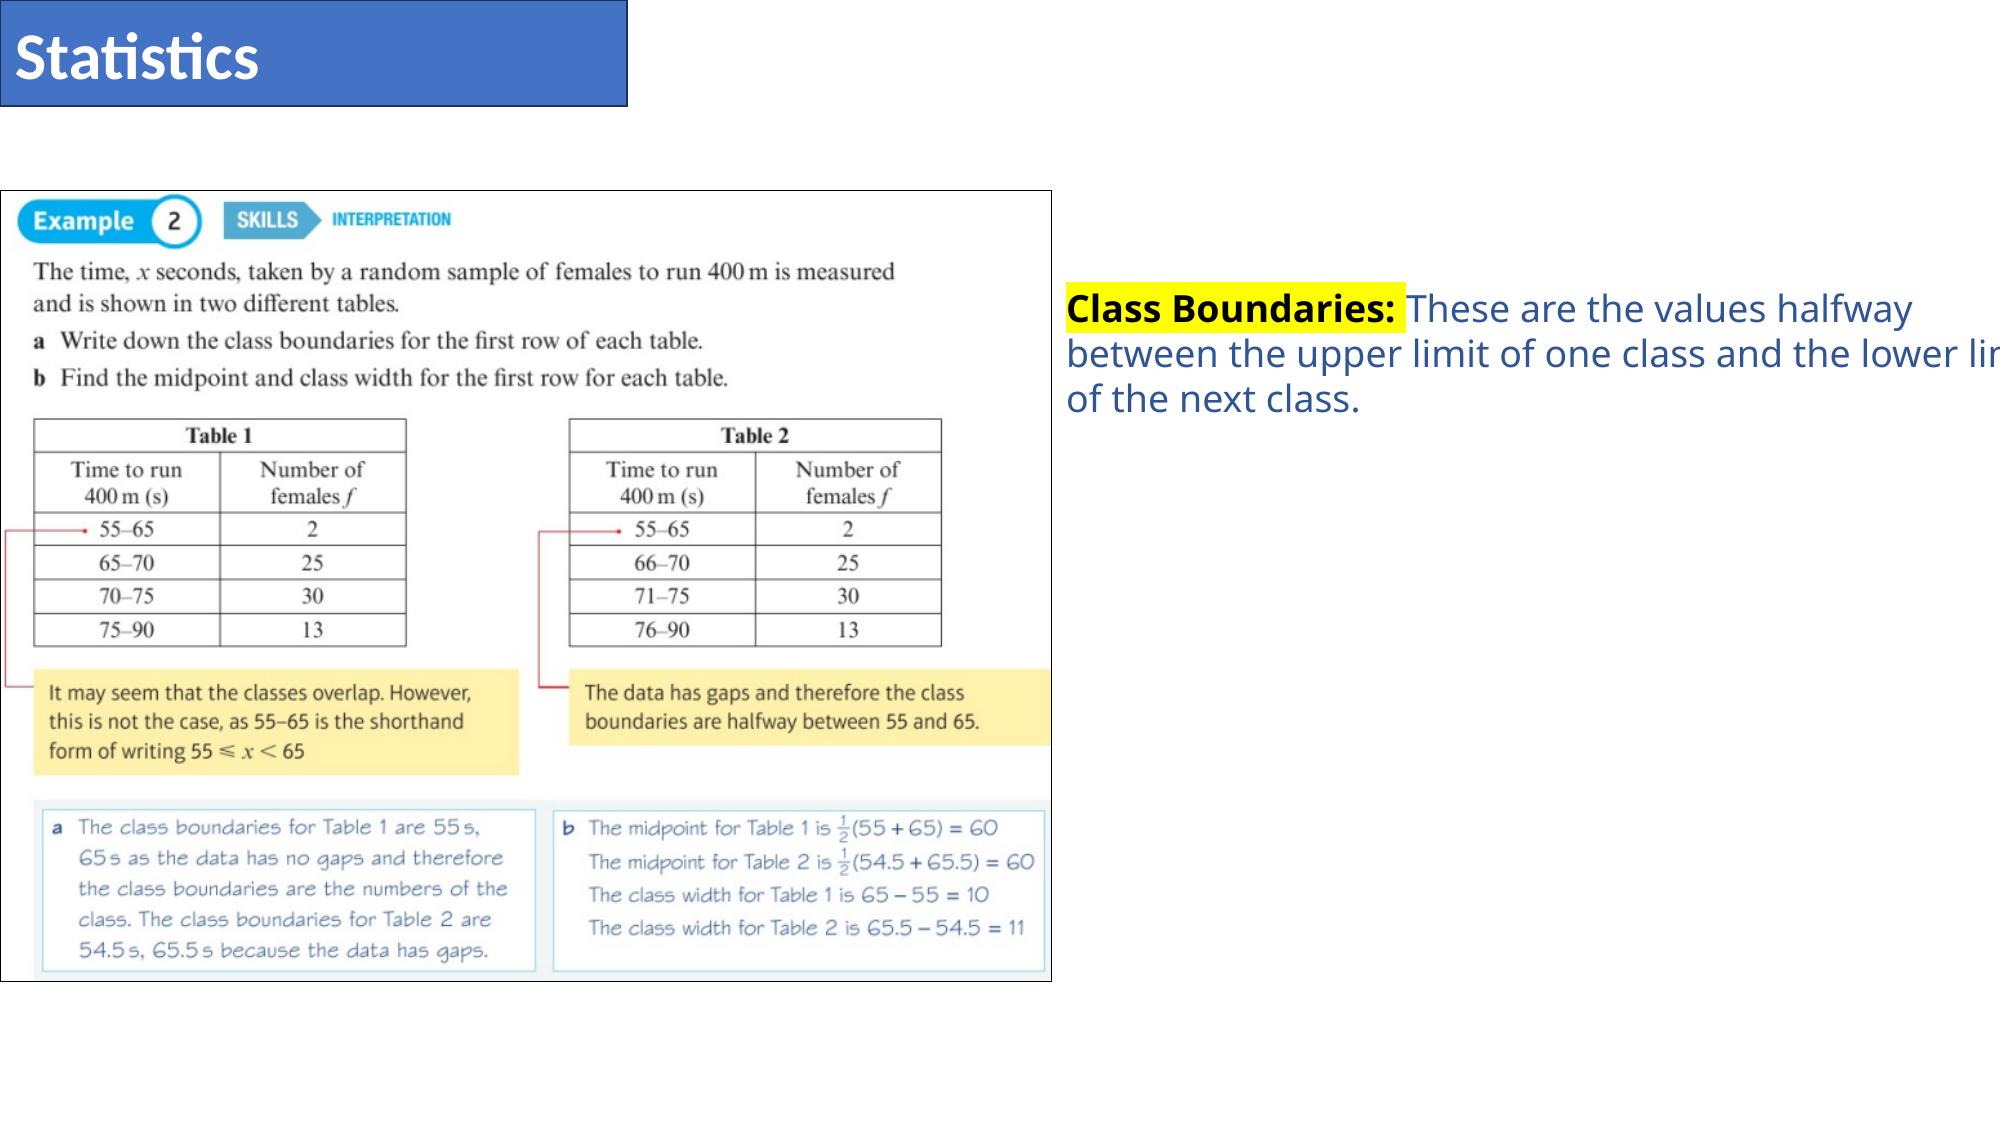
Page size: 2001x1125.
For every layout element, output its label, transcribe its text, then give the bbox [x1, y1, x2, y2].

picture [0, 190, 1052, 982]
text_box Statistics [0, 0, 628, 107]
text_box Class Boundaries: These are the values halfway between the upper limit of one class and the lower limit of the next class. [1052, 277, 2000, 427]
